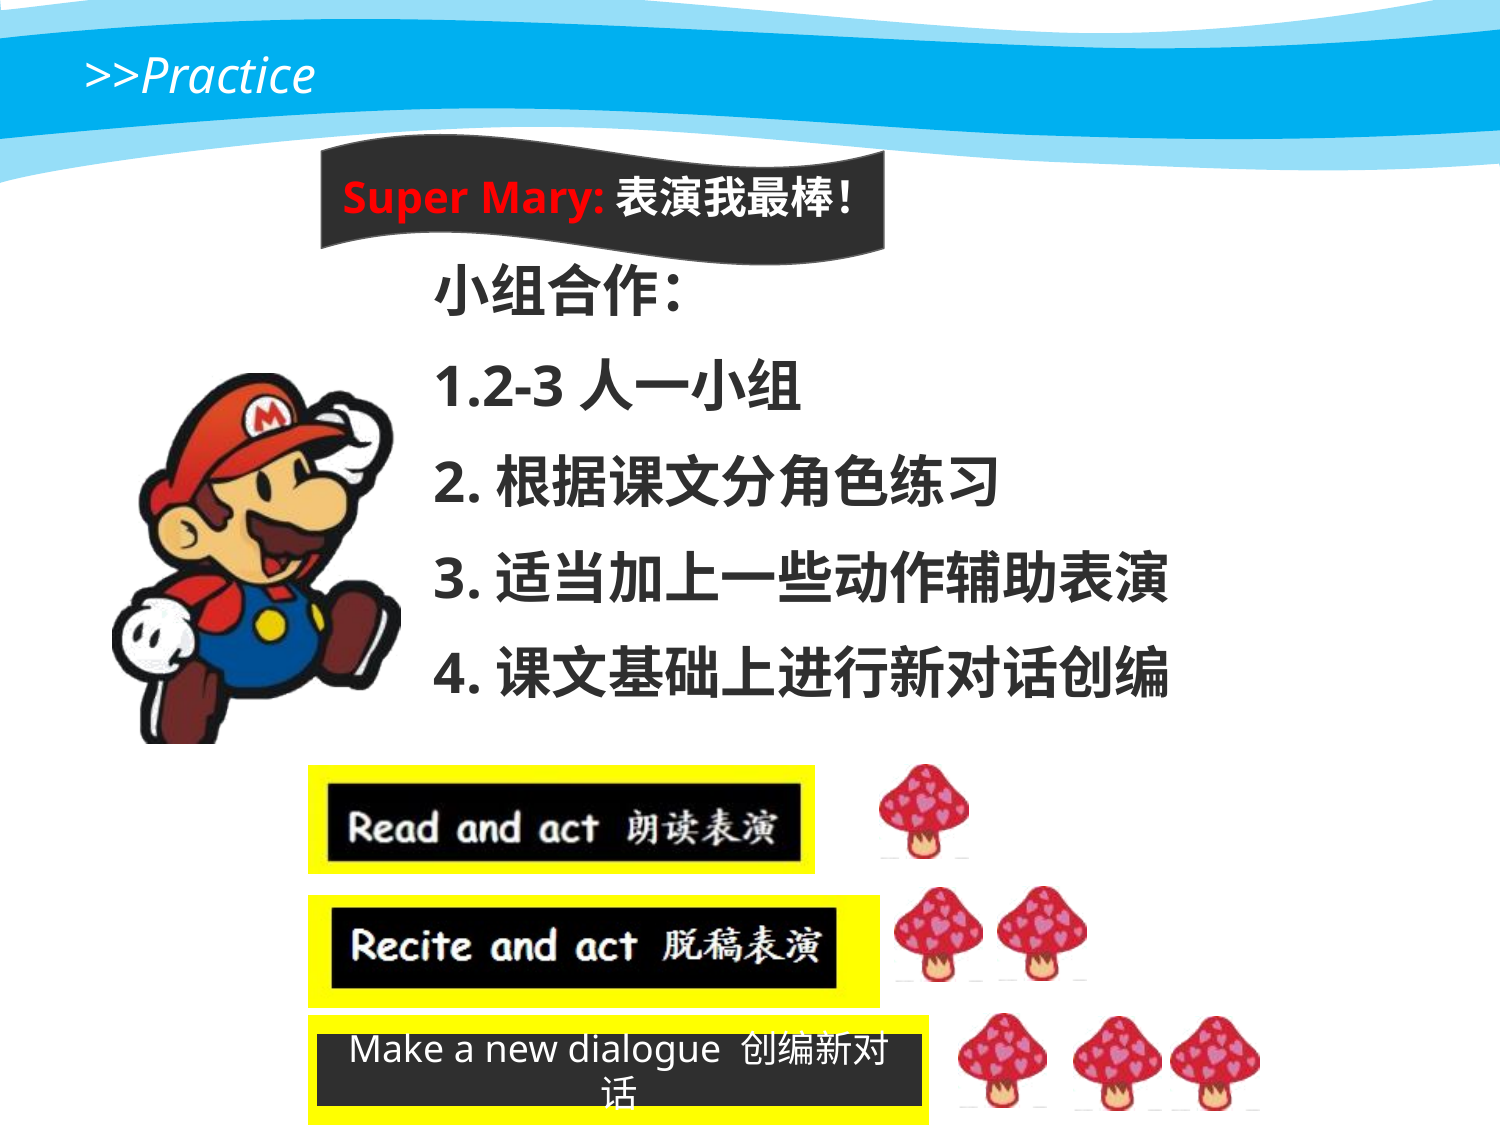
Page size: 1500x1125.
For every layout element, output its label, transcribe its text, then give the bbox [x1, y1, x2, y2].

text_box 小组合作： 1.2-3人一小组 2.根据课文分角色练习 3.适当加上一些动作辅助表演 4.课文基础上进行新对话创编 [419, 247, 1322, 713]
picture [1170, 1016, 1260, 1111]
picture [112, 373, 401, 744]
picture [958, 1013, 1047, 1108]
text_box Super Mary:表演我最棒！ [327, 162, 919, 230]
picture [1073, 1016, 1162, 1111]
picture [997, 886, 1087, 981]
text_box [308, 1015, 929, 1125]
picture [879, 764, 969, 859]
text_box Make a new dialogue 创编新对话 [315, 1032, 924, 1108]
picture [894, 887, 984, 982]
text_box [321, 152, 884, 249]
picture [307, 895, 880, 1009]
text_box [837, 151, 884, 162]
picture [308, 765, 815, 874]
text_box >>Practice [68, 42, 609, 158]
